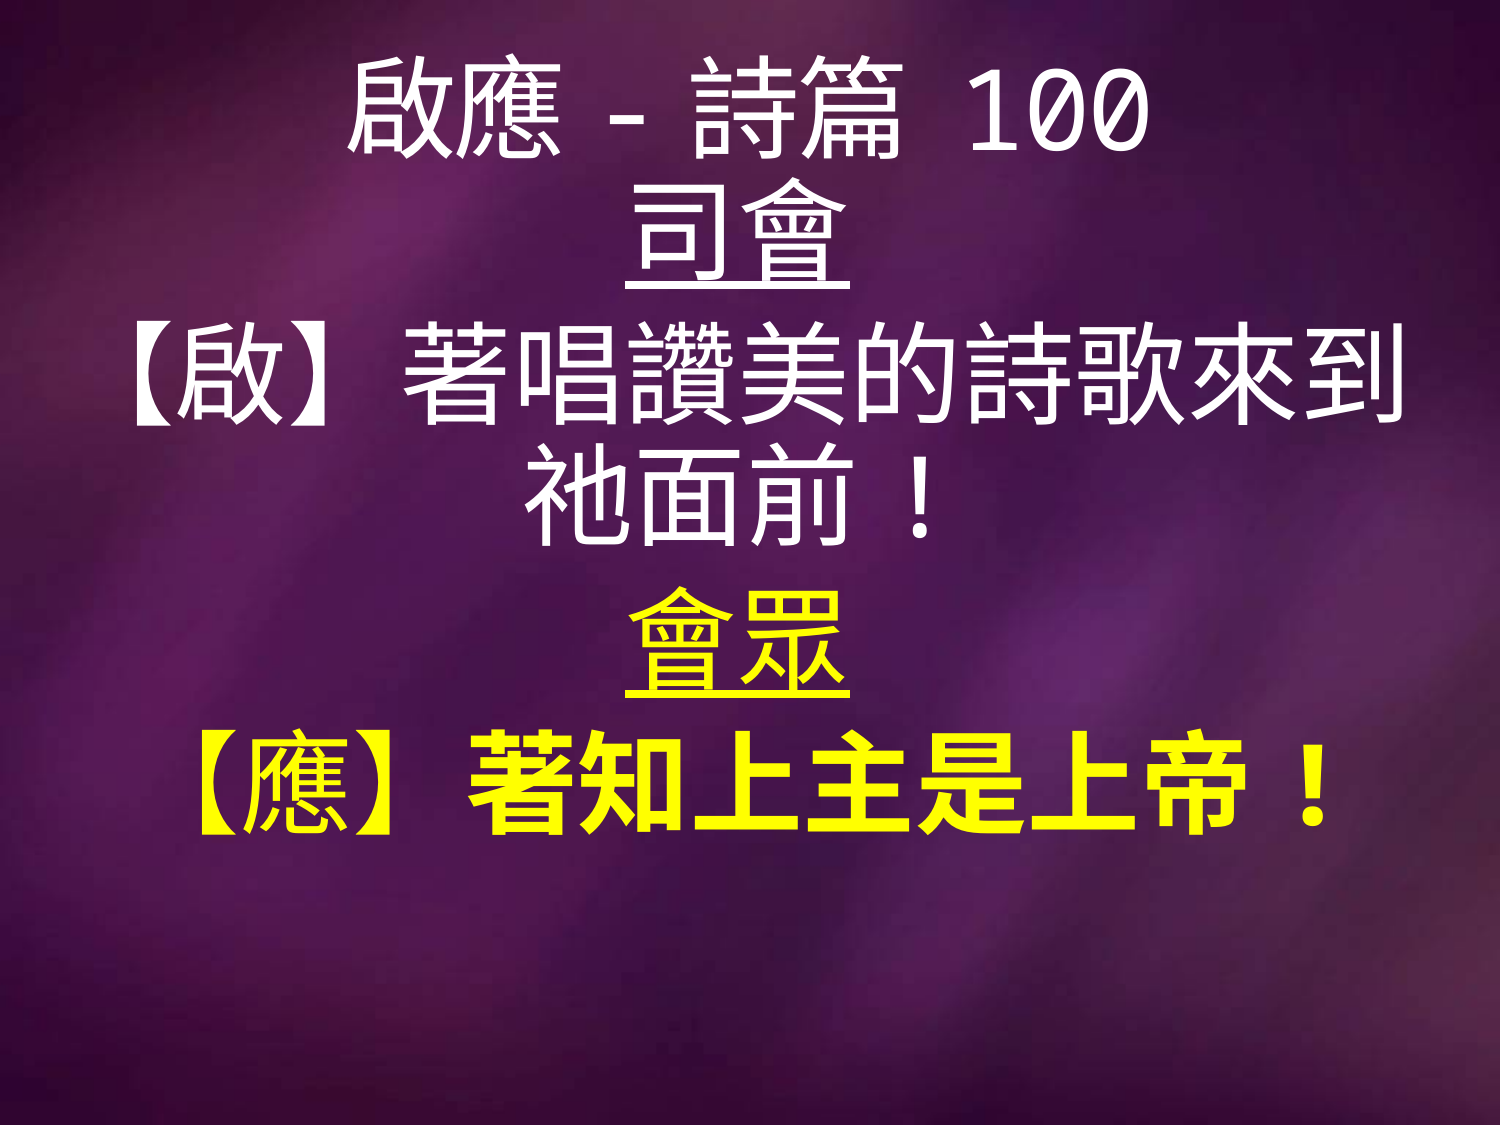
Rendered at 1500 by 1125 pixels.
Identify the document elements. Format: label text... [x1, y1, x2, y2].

picture [0, 0, 1500, 1125]
list 司會 【啟】著唱讚美的詩歌來到祂面前! 會眾 【應】著知上主是上帝! [50, 174, 1425, 871]
title 啟應-詩篇 100 [62, 37, 1438, 174]
